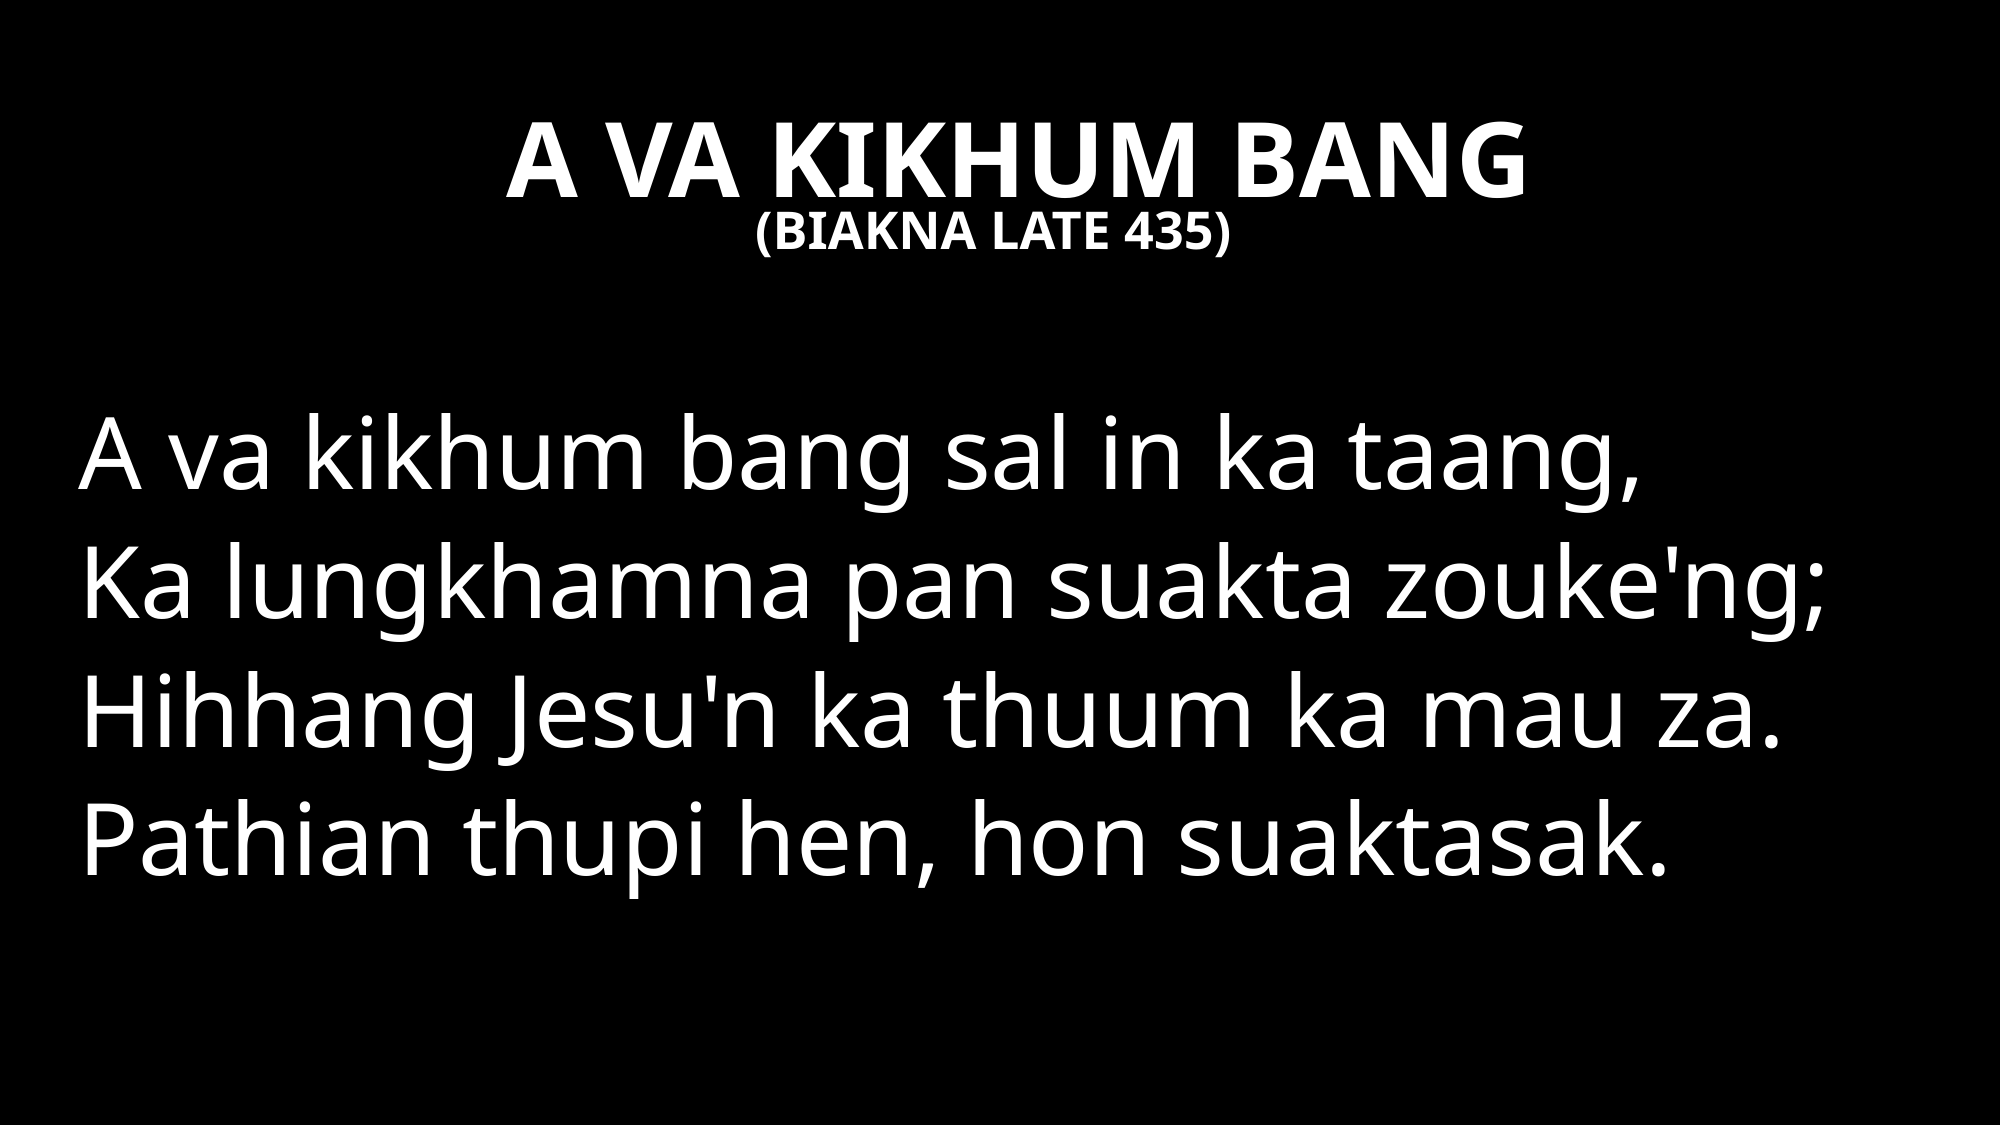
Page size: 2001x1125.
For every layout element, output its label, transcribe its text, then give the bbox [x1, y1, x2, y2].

text_box (BIAKNA LATE 435) [153, 190, 1847, 268]
subtitle A va kikhum bang sal in ka taang, Ka lungkhamna pan suakta zouke'ng; Hihhang Jesu'n ka thuum ka mau za. Pathian thupi hen, hon suaktasak. [63, 301, 1936, 1000]
text_box A VA KIKHUM BANG [63, 85, 1975, 226]
